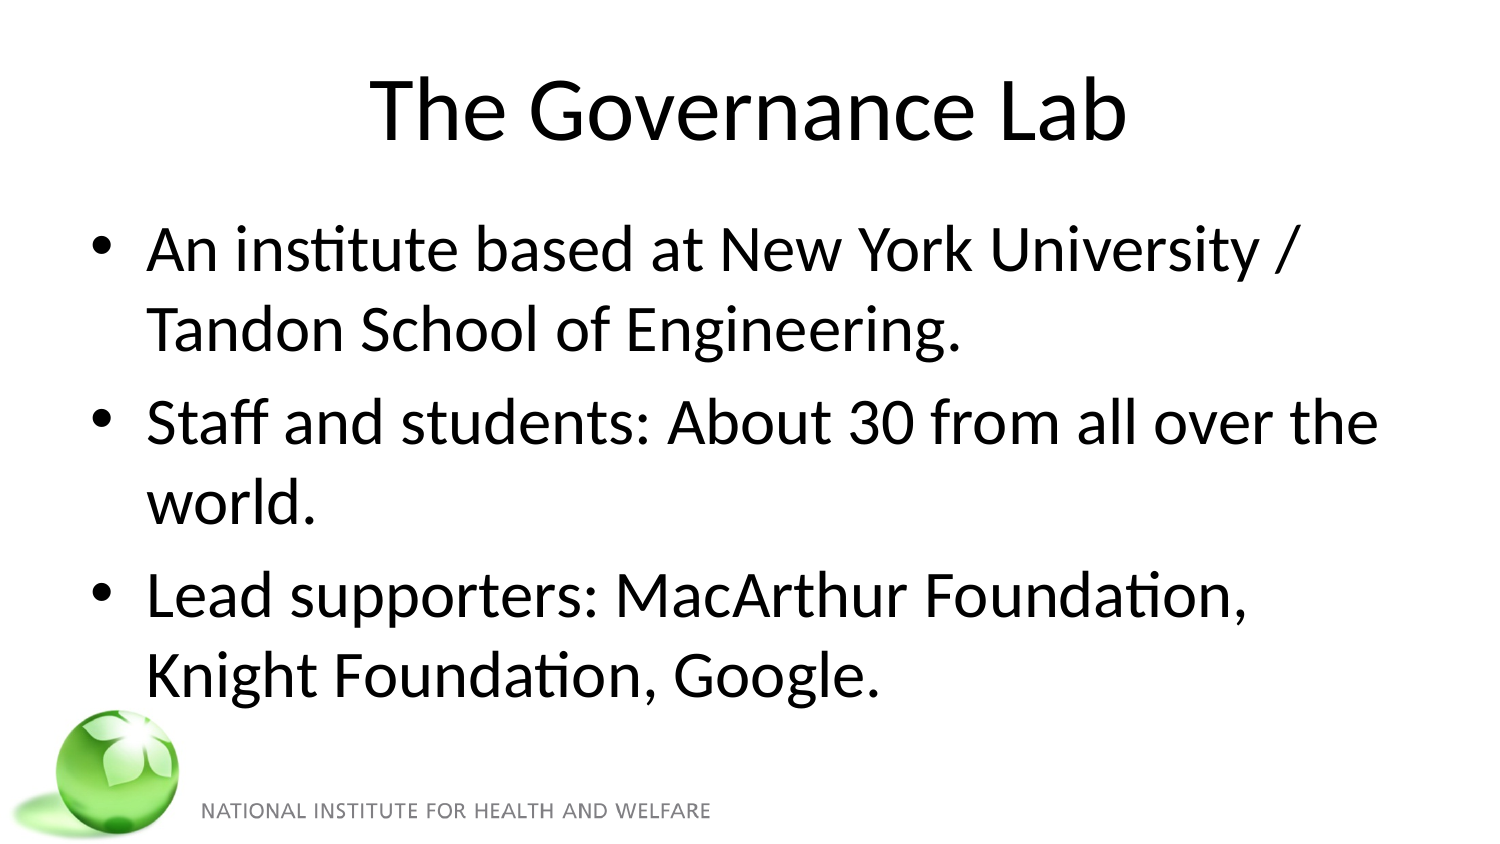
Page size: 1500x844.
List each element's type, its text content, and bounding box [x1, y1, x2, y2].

picture [0, 697, 195, 844]
title The Governance Lab [75, 33, 1425, 175]
list An institute based at New York University / Tandon School of Engineering. Staff and students: About 30 from all over the world. Lead supporters: MacArthur Foundation, Knight Foundation, Google. [75, 196, 1425, 754]
picture [196, 797, 715, 827]
